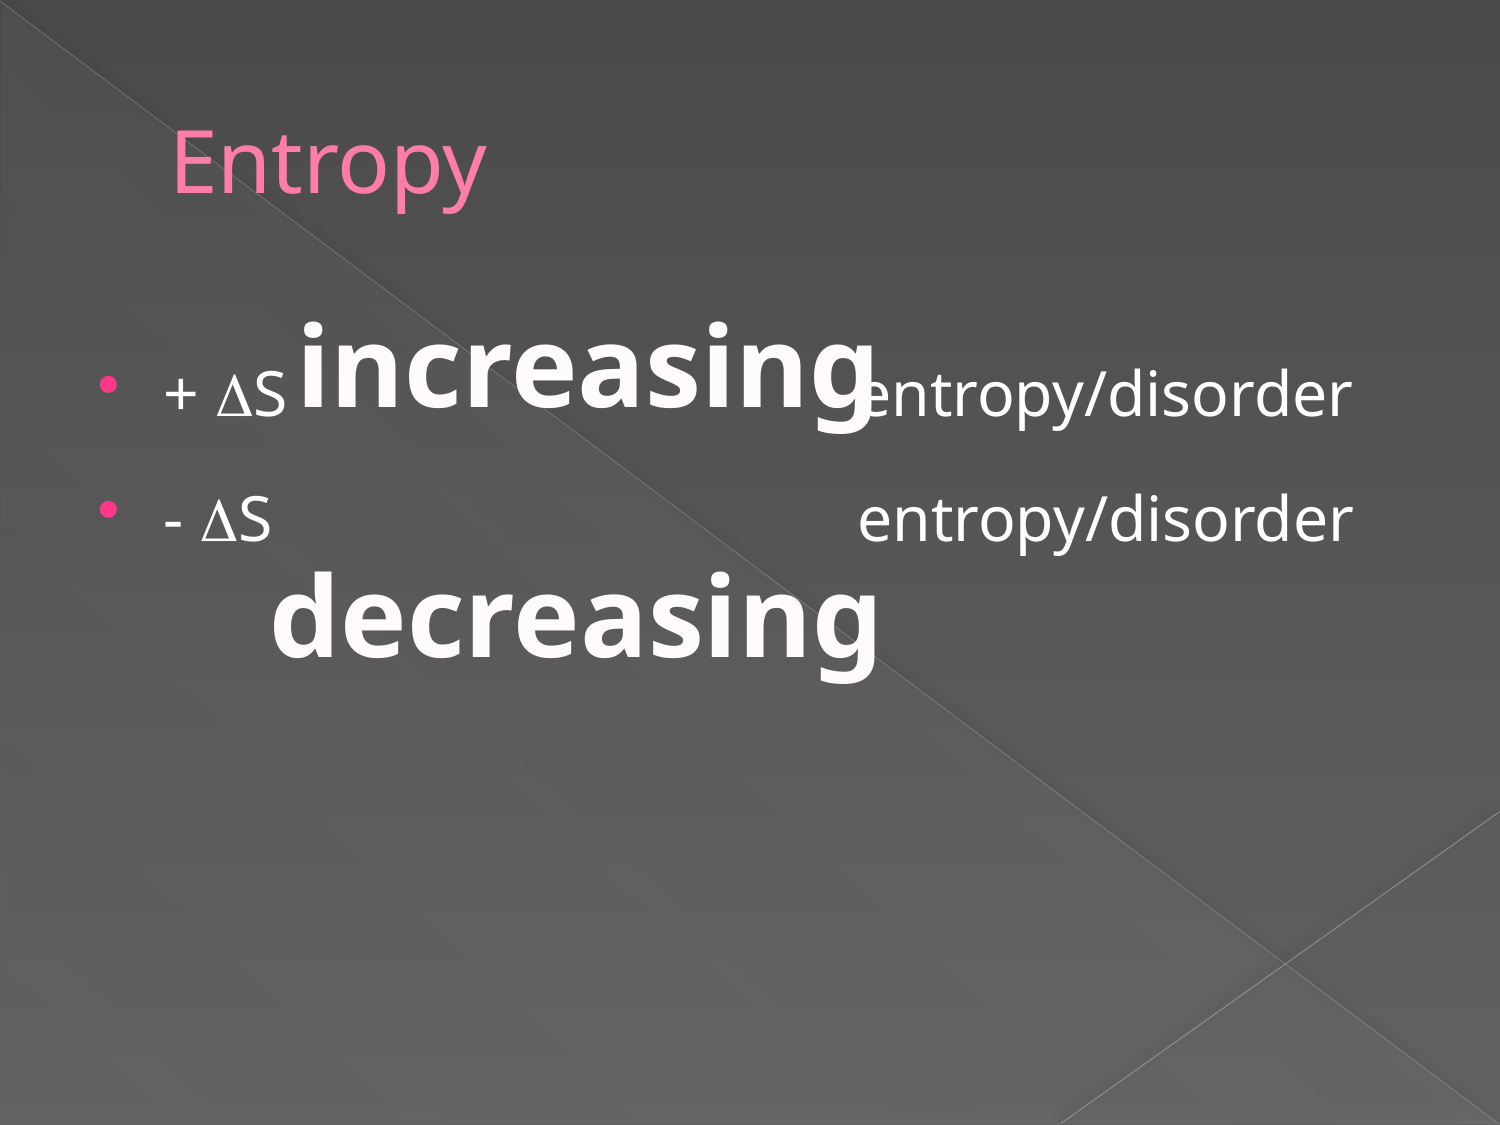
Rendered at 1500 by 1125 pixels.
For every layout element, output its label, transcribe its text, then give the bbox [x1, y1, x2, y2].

text_box increasing [281, 287, 897, 438]
title Entropy [75, 43, 1425, 274]
text_box decreasing [254, 537, 899, 688]
list + S entropy/disorder - S entropy/disorder [75, 308, 1425, 1059]
